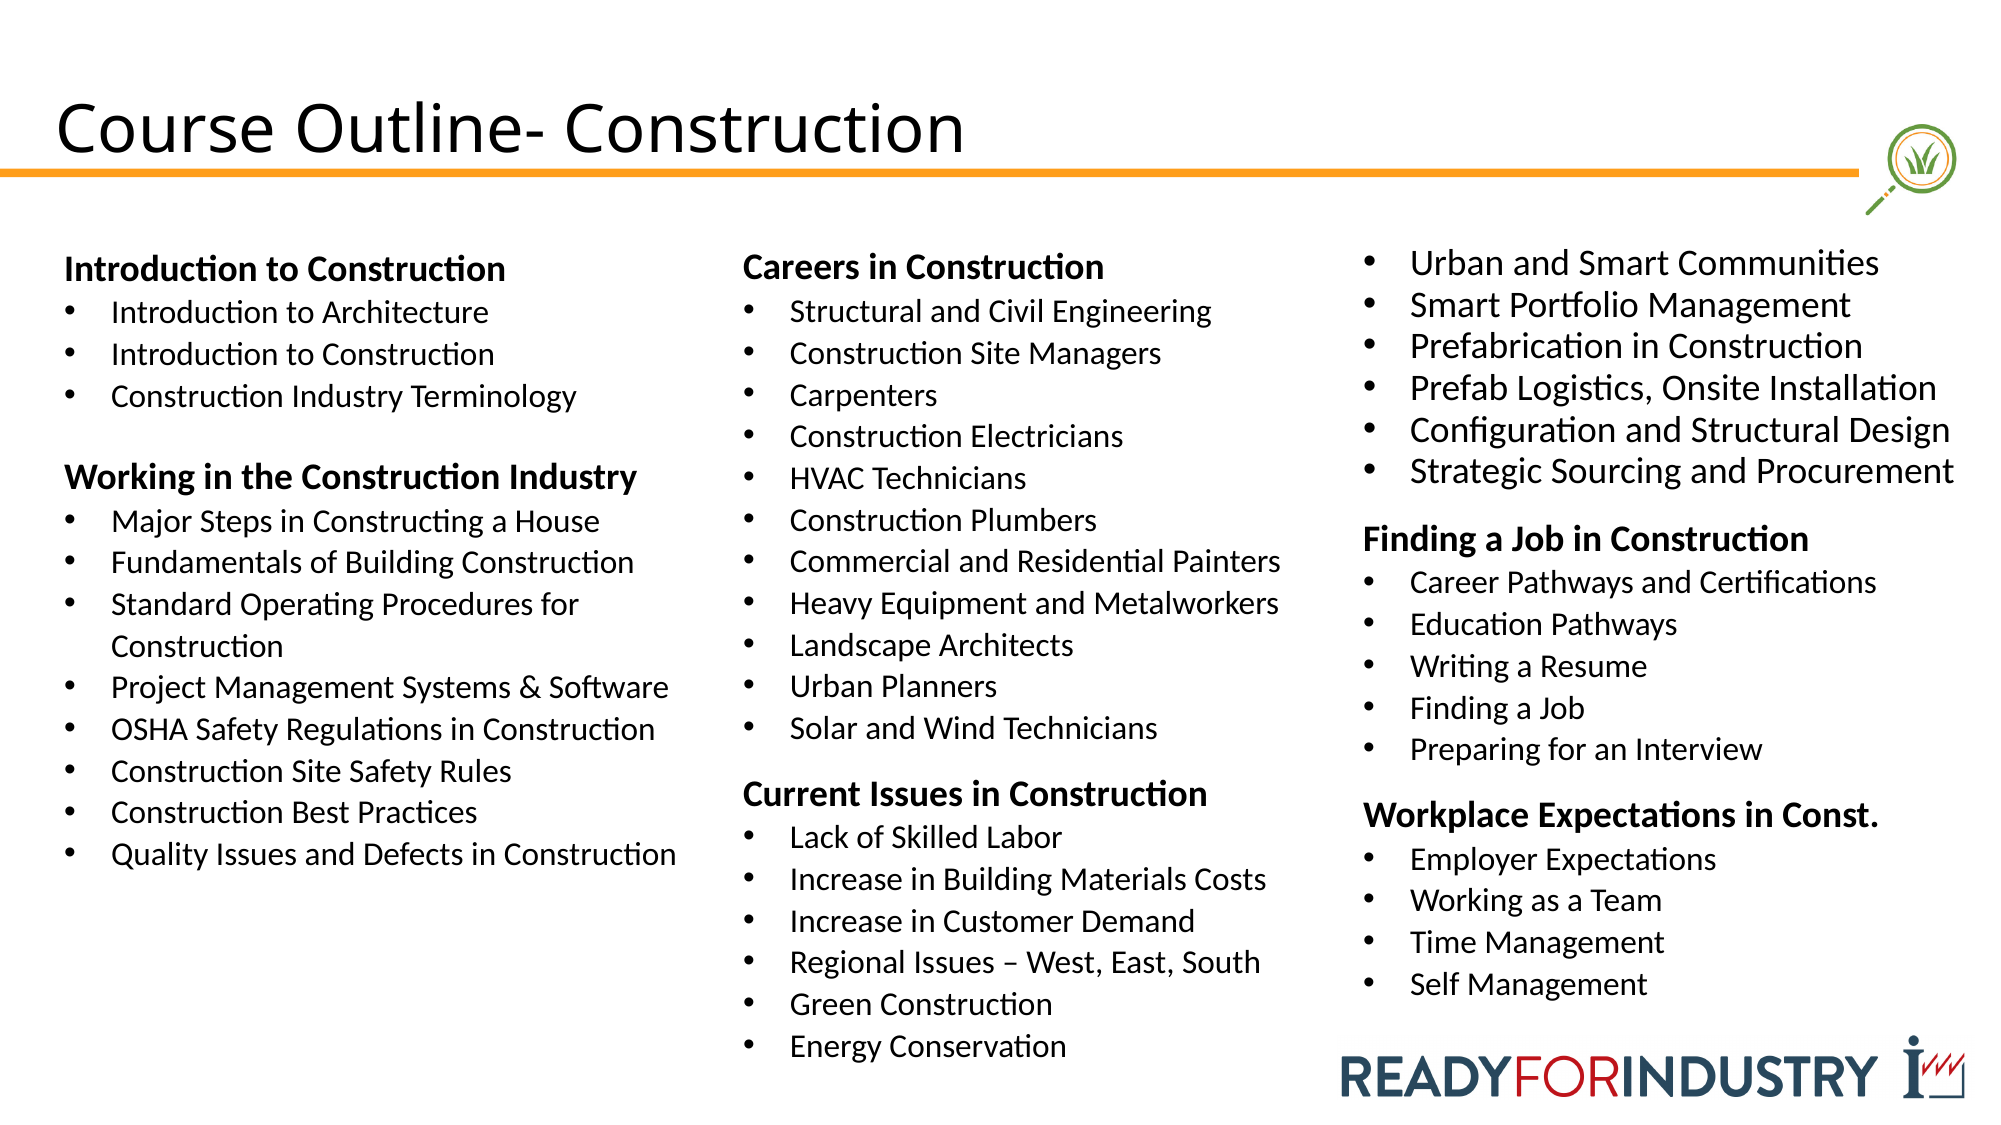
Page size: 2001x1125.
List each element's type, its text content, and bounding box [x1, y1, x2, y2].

text_box Urban and Smart Communities Smart Portfolio Management Prefabrication in Construction Prefab Logistics, Onsite Installation Configuration and Structural Design Strategic Sourcing and Procurement Finding a Job in Construction Career Pathways and Certifications Education Pathways Writing a Resume Finding a Job Preparing for an Interview Workplace Expectations in Const. Employer Expectations Working as a Team Time Management Self Management [1348, 233, 1986, 1010]
picture [1865, 124, 1960, 219]
picture [1337, 1035, 1975, 1100]
text_box Introduction to Construction Introduction to Architecture Introduction to Construction Construction Industry Terminology Working in the Construction Industry Major Steps in Constructing a House Fundamentals of Building Construction Standard Operating Procedures for Construction Project Management Systems & Software OSHA Safety Regulations in Construction Construction Site Safety Rules Construction Best Practices Quality Issues and Defects in Construction [49, 213, 728, 922]
title Course Outline- Construction [40, 22, 1766, 240]
text_box Careers in Construction Structural and Civil Engineering Construction Site Managers Carpenters Construction Electricians HVAC Technicians Construction Plumbers Commercial and Residential Painters Heavy Equipment and Metalworkers Landscape Architects Urban Planners Solar and Wind Technicians Current Issues in Construction Lack of Skilled Labor Increase in Building Materials Costs Increase in Customer Demand Regional Issues – West, East, South Green Construction Energy Conservation [728, 212, 1319, 1072]
